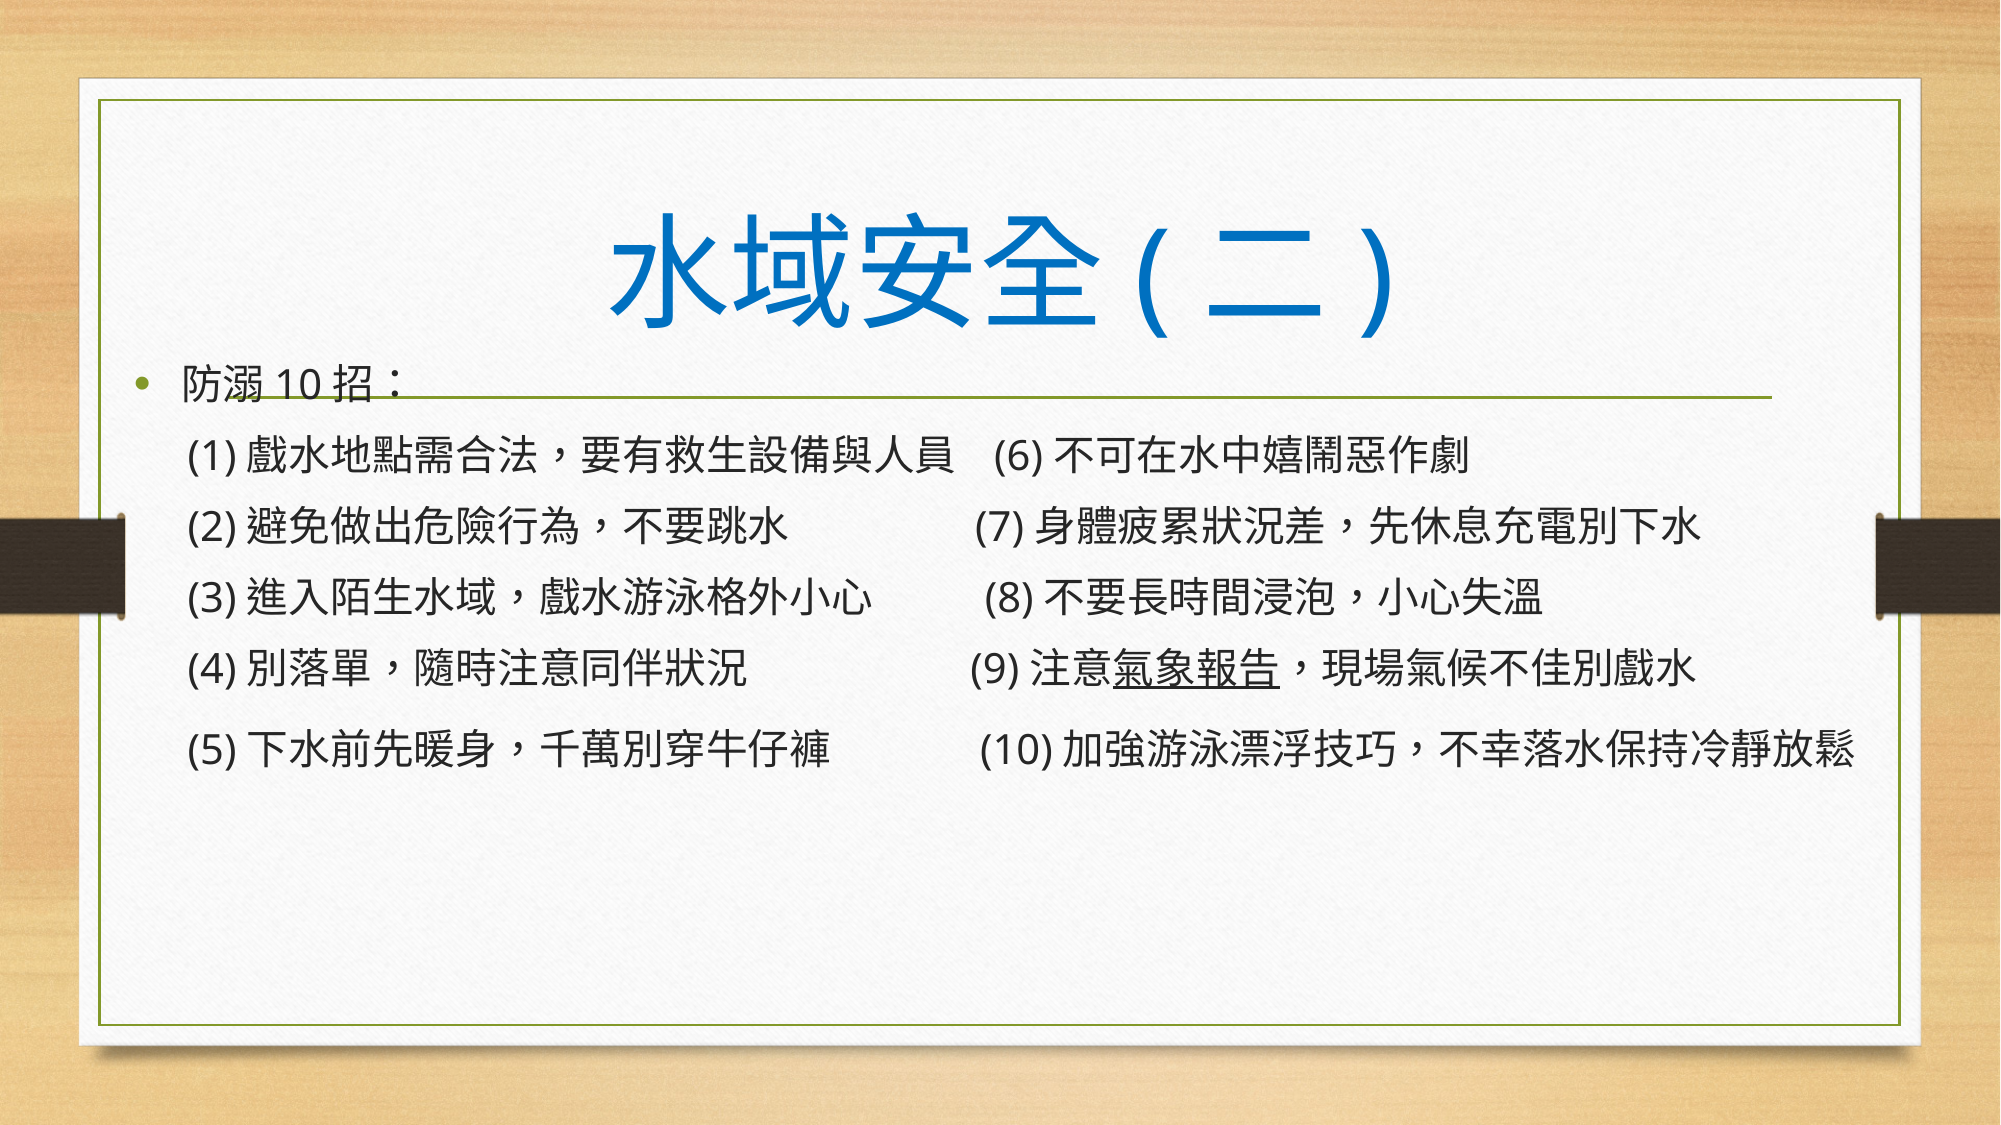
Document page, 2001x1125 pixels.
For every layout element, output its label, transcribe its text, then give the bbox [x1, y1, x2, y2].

list 防溺10招： (1)戲水地點需合法，要有救生設備與人員 (6)不可在水中嬉鬧惡作劇 (2)避免做出危險行為，不要跳水 (7)身體疲累狀況差，先休息充電別下水 (3)進入陌生水域，戲水游泳格外小心 (8)不要長時間浸泡，小心失溫 (4)別落單，隨時注意同伴狀況 (9)注意氣象報告，現場氣候不佳別戲水 (5)下水前先暖身，千萬別穿牛仔褲 (10)加強游泳漂浮技巧，不幸落水保持冷靜放鬆 [119, 350, 1881, 852]
picture [0, 0, 2001, 1125]
title 水域安全(二) [212, 161, 1788, 350]
